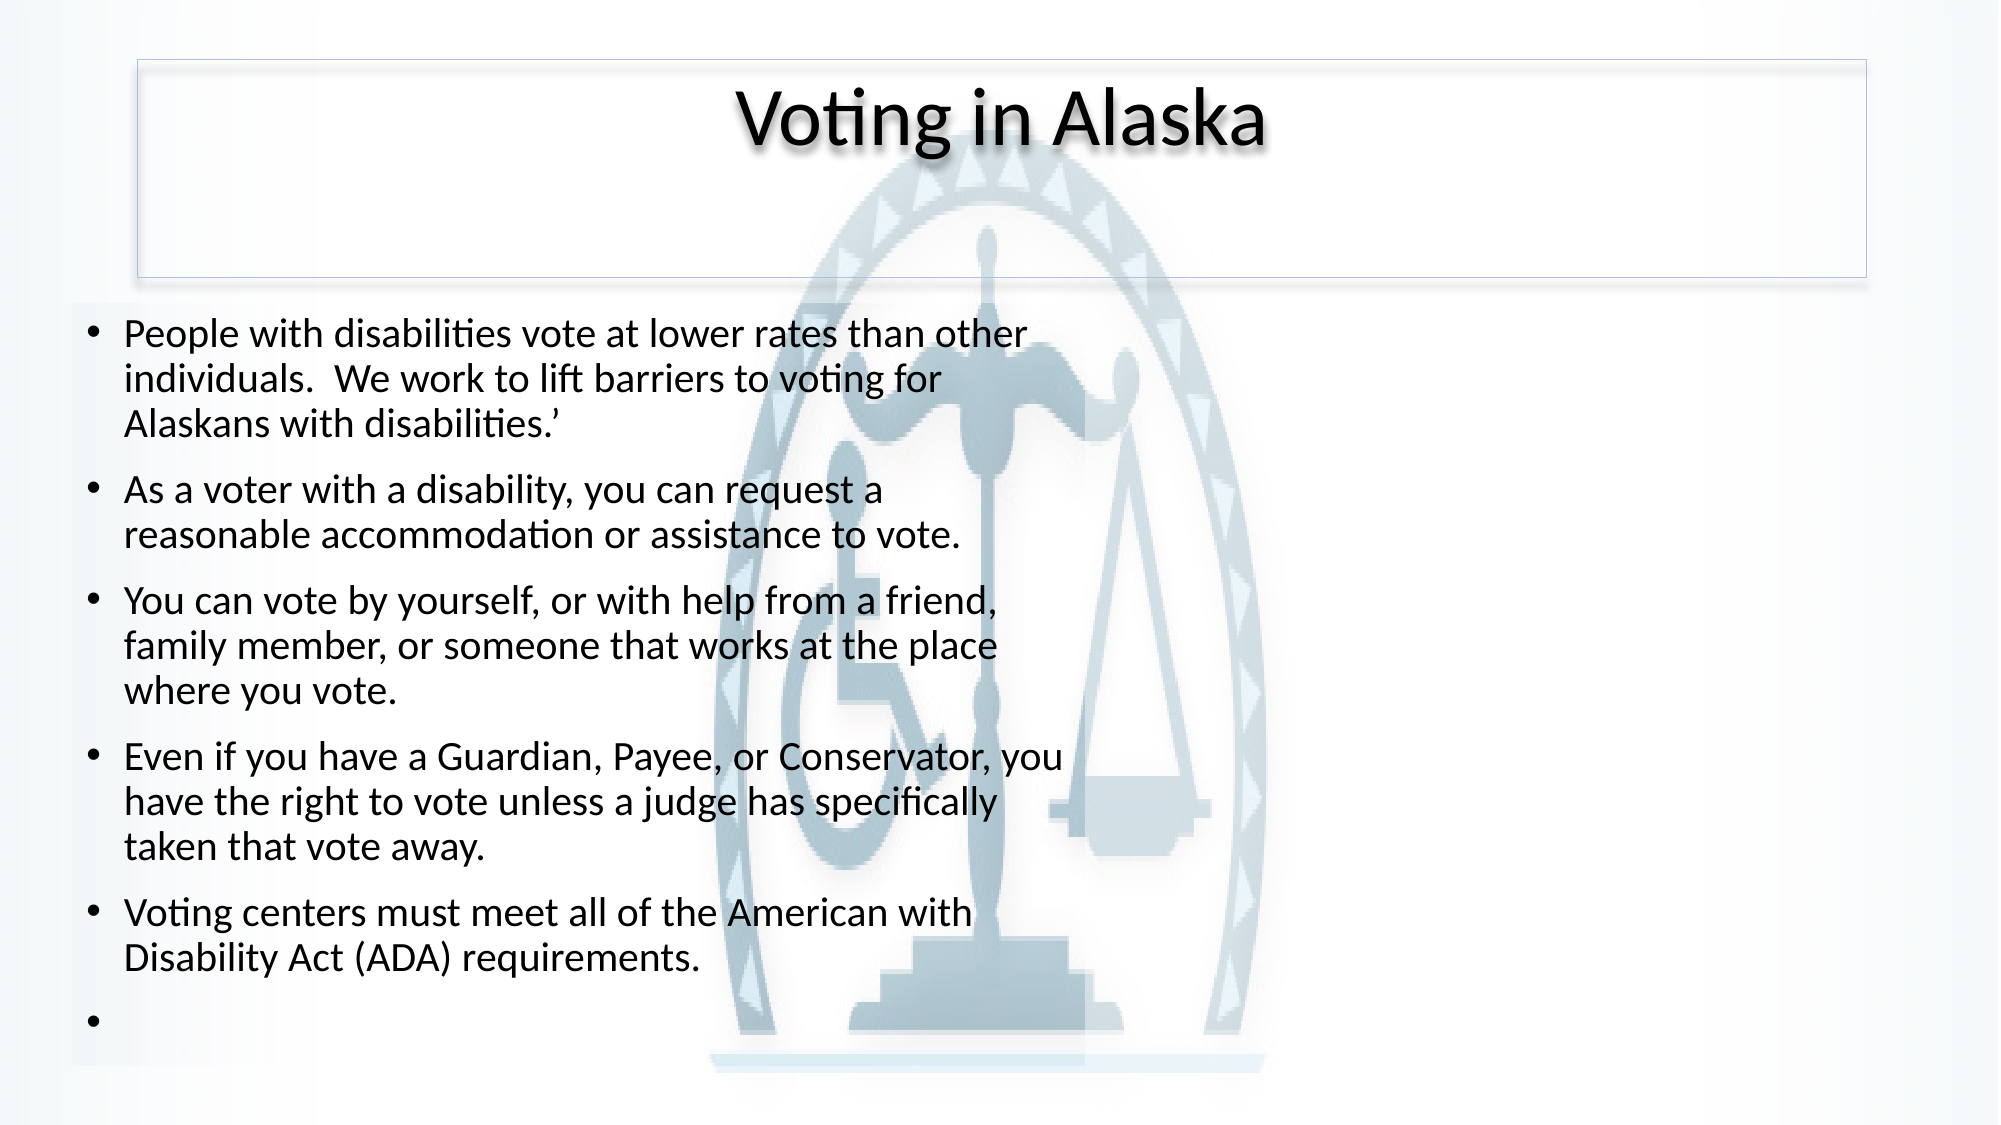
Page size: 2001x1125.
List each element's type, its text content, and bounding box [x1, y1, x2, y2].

title Voting in Alaska [137, 59, 1867, 278]
list People with disabilities vote at lower rates than other individuals. We work to lift barriers to voting for Alaskans with disabilities.’ As a voter with a disability, you can request a reasonable accommodation or assistance to vote. You can vote by yourself, or with help from a friend, family member, or someone that works at the place where you vote. Even if you have a Guardian, Payee, or Conservator, you have the right to vote unless a judge has specifically taken that vote away. Voting centers must meet all of the American with Disability Act (ADA) requirements. [71, 303, 1085, 1066]
